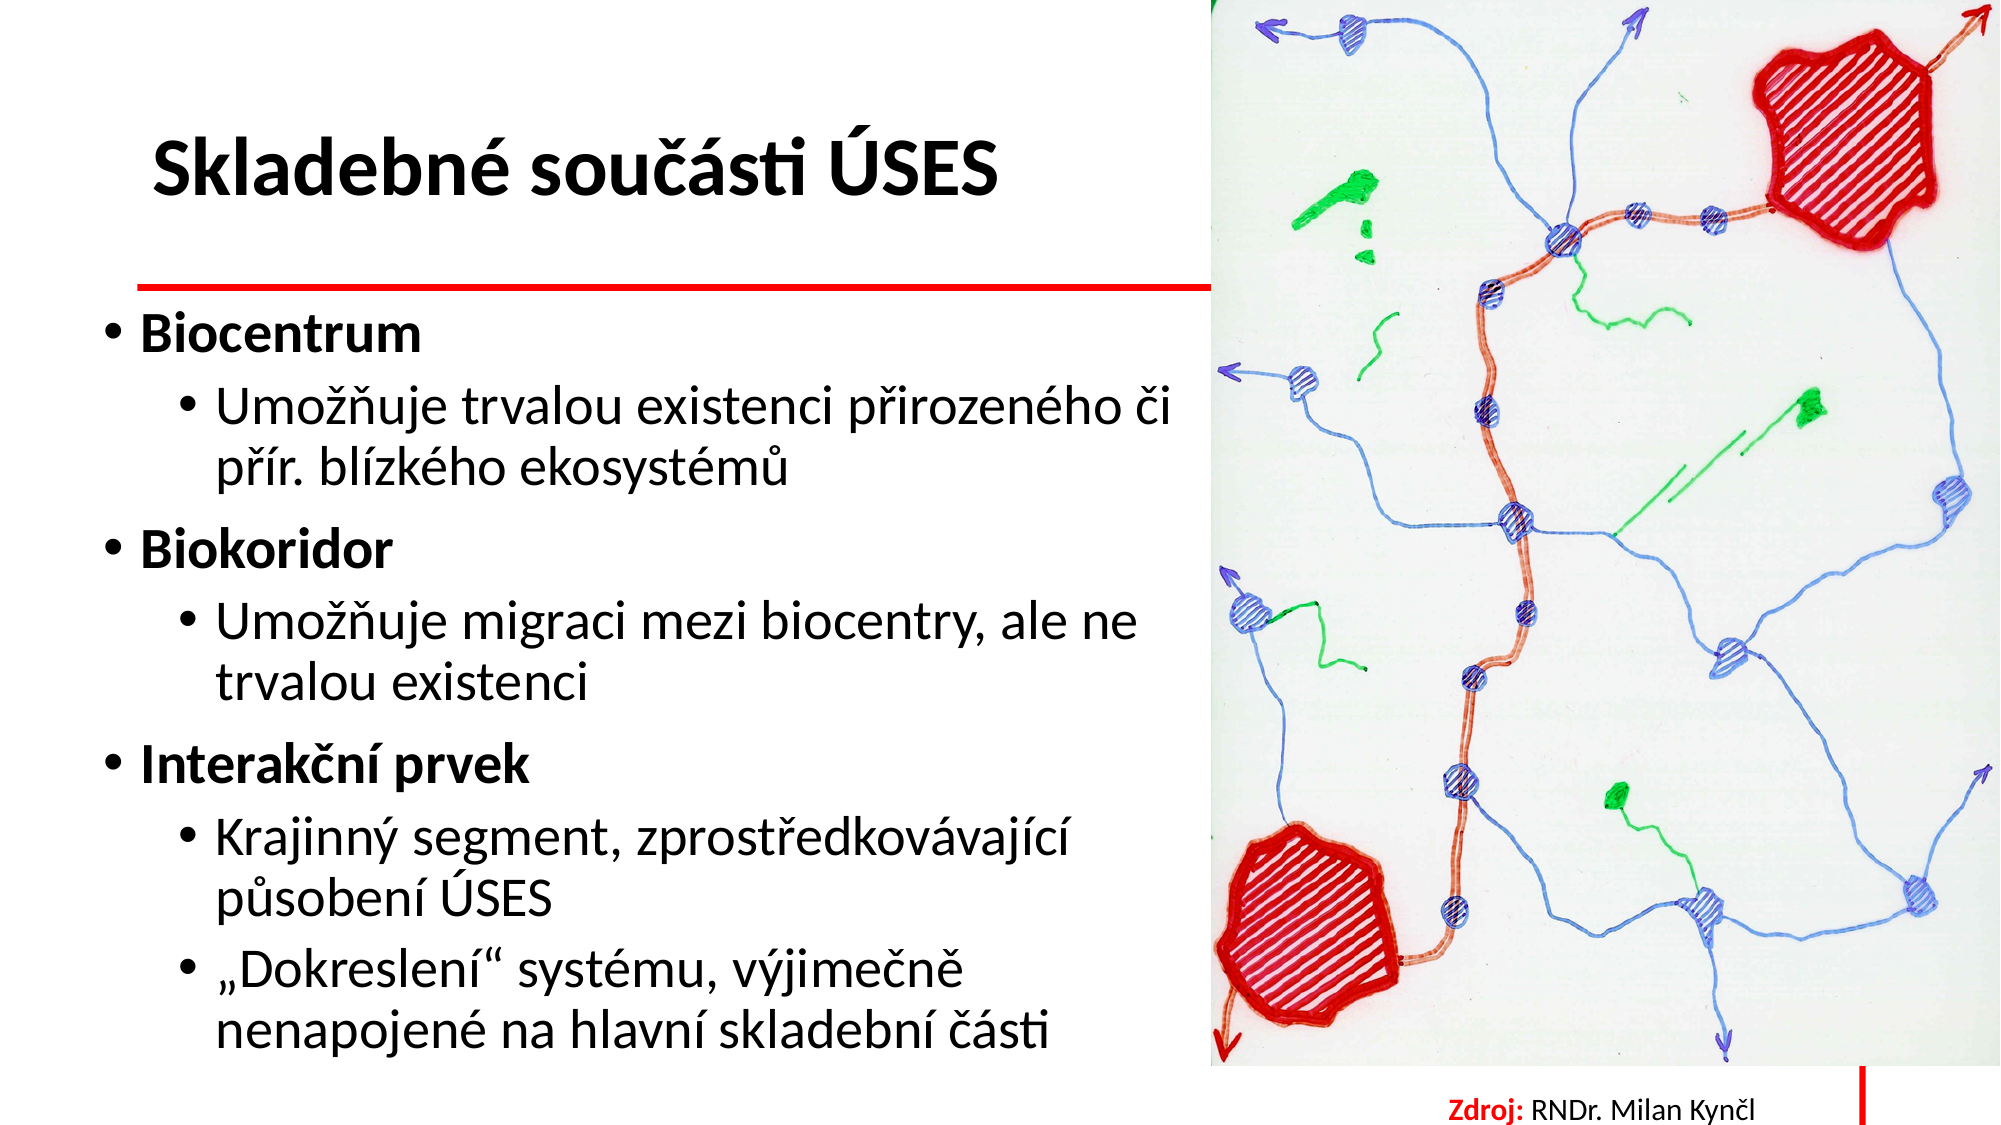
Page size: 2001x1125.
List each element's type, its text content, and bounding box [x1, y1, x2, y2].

text_box Zdroj: RNDr. Milan Kynčl [1433, 1082, 1966, 1125]
picture [1211, 0, 2000, 1066]
title Skladebné součásti ÚSES [137, 59, 1211, 278]
list Biocentrum Umožňuje trvalou existenci přirozeného či přír. blízkého ekosystémů Biokoridor Umožňuje migraci mezi biocentry, ale ne trvalou existenci Interakční prvek Krajinný segment, zprostředkovávající působení ÚSES „Dokreslení“ systému, výjimečně nenapojené na hlavní skladební části [88, 294, 1195, 1099]
